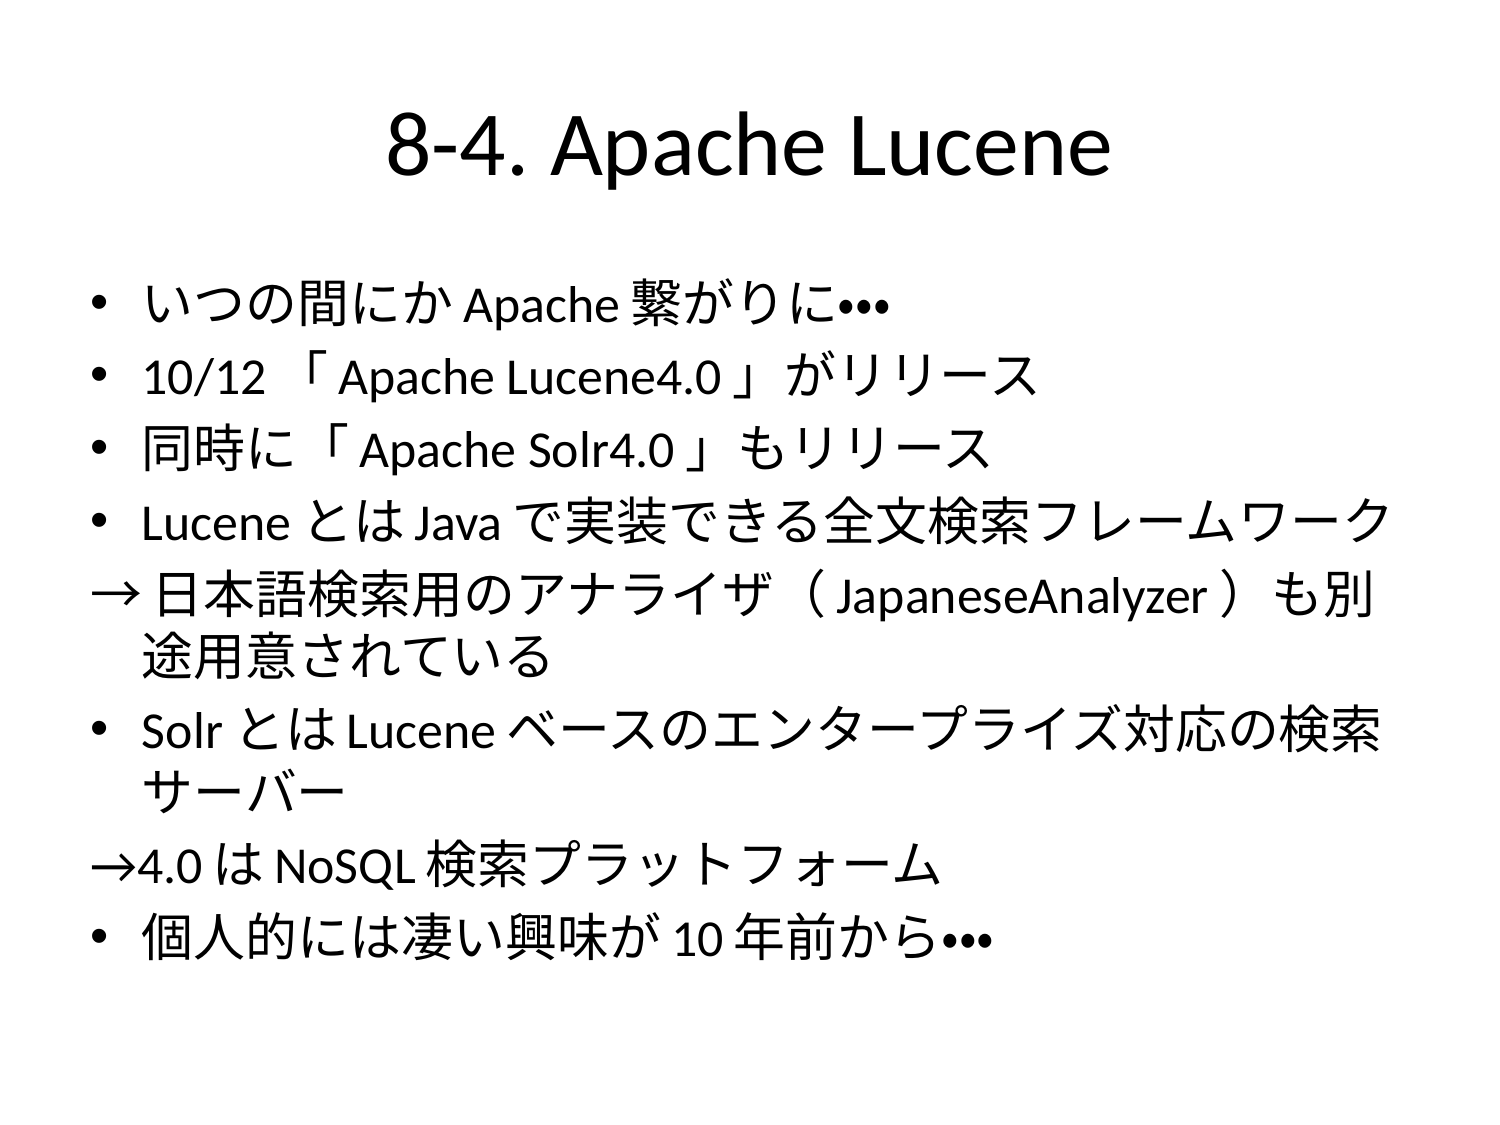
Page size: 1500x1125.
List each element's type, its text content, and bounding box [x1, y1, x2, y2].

list いつの間にかApache繋がりに・・・ 10/12「Apache Lucene4.0」がリリース 同時に「Apache Solr4.0」もリリース LuceneとはJavaで実装できる全文検索フレームワーク →日本語検索用のアナライザ（JapaneseAnalyzer）も別途用意されている SolrとはLuceneベースのエンタープライズ対応の検索サーバー →4.0はNoSQL検索プラットフォーム 個人的には凄い興味が10年前から・・・ [75, 262, 1425, 1005]
title 8-4. Apache Lucene [75, 45, 1425, 233]
